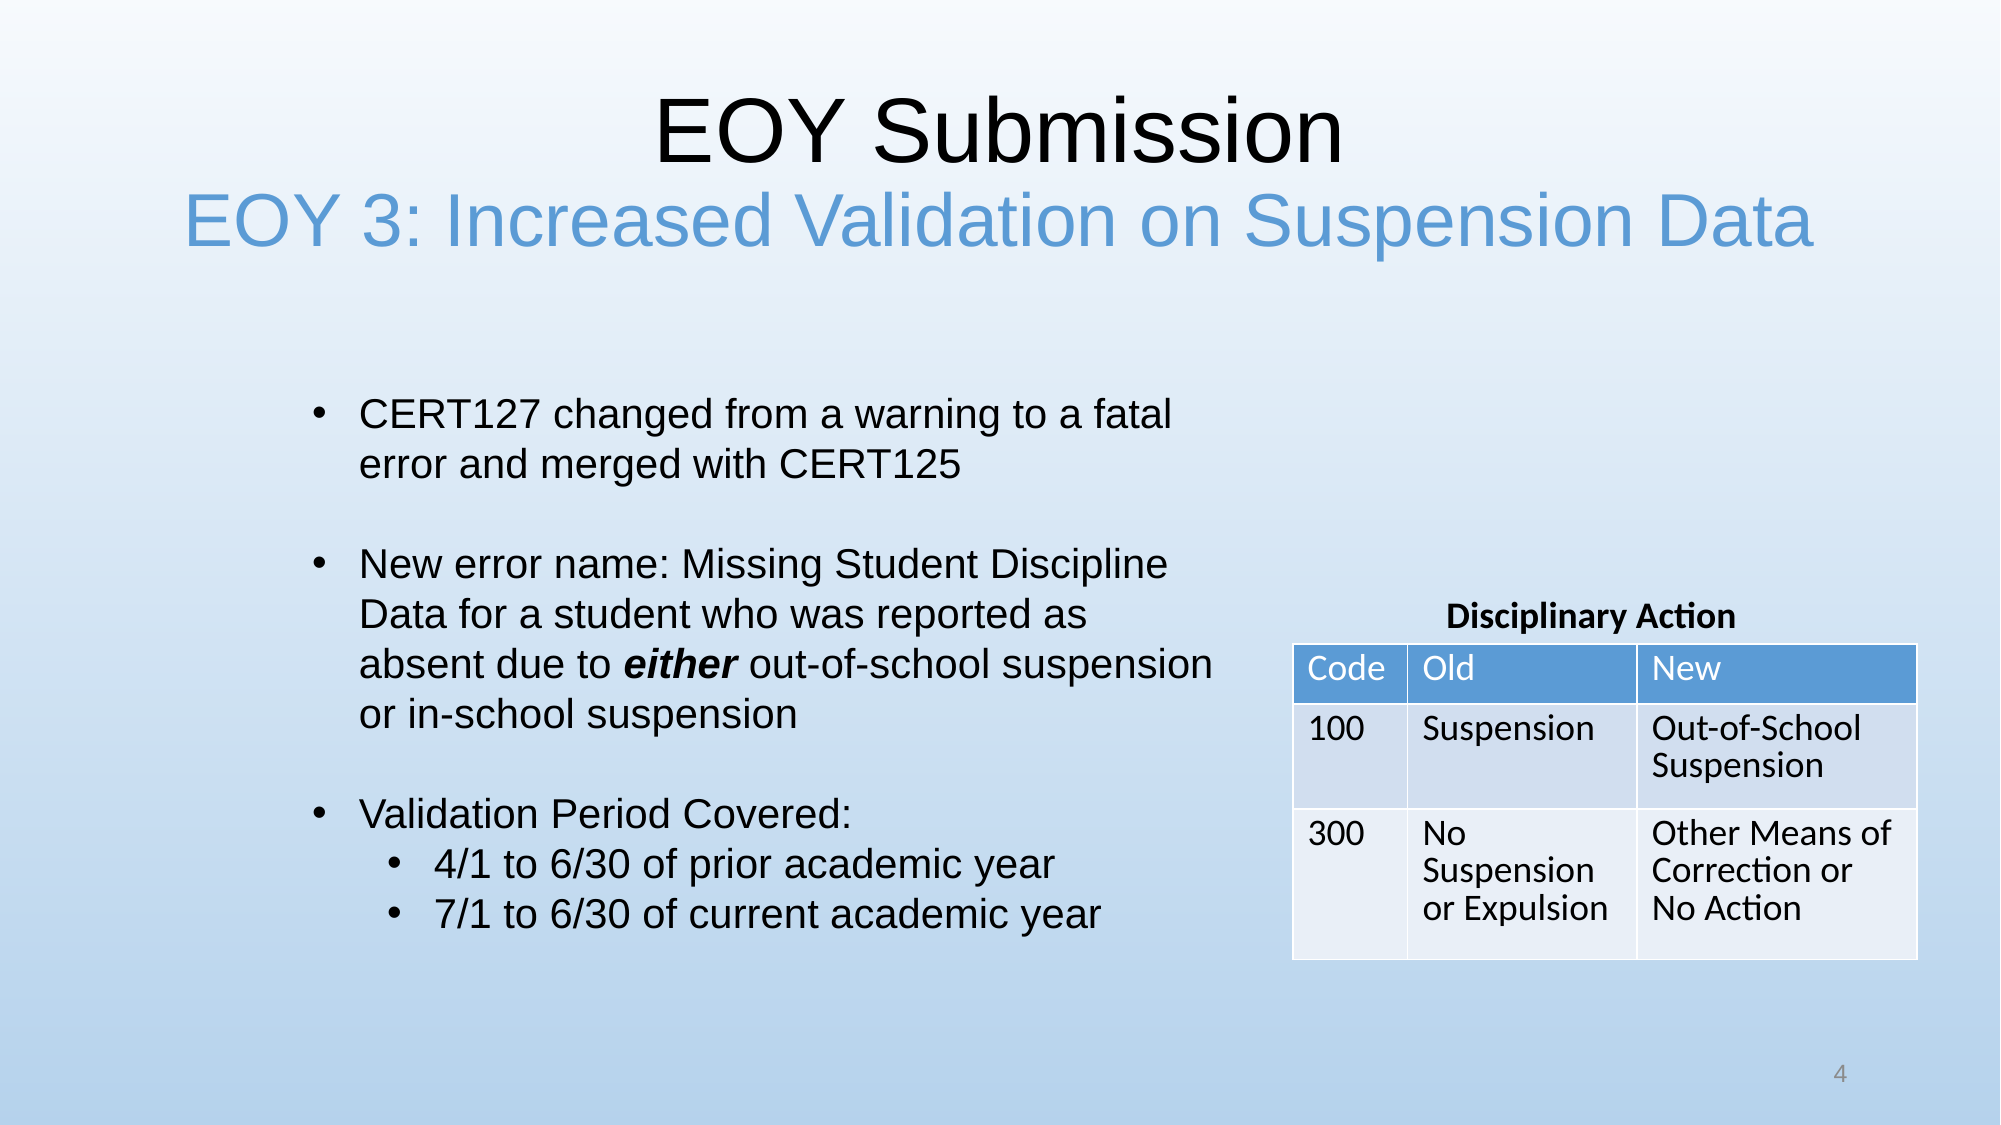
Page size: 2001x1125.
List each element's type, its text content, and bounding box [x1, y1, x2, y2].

table_header Old [1408, 645, 1636, 703]
table_cell Suspension [1408, 705, 1636, 808]
table_cell No Suspension or Expulsion [1408, 810, 1636, 959]
text_box Disciplinary Action [1431, 583, 1842, 643]
table_header New [1638, 645, 1916, 703]
title EOY Submission EOY 3: Increased Validation on Suspension Data [137, 64, 1863, 282]
table_cell Other Means of Correction or No Action [1638, 810, 1916, 959]
table_cell 100 [1294, 705, 1407, 808]
table_header Code [1294, 645, 1407, 703]
table_cell Out-of-School Suspension [1638, 705, 1916, 808]
slide_number 4 [1412, 1042, 1863, 1103]
table_cell 300 [1294, 810, 1407, 959]
text_box CERT127 changed from a warning to a fatal error and merged with CERT125 New error name: Missing Student Discipline Data for a student who was reported as absent due to either out-of-school suspension or in-school suspension Validation Period Covered: 4/1 to 6/30 of prior academic year 7/1 to 6/30 of current academic year [297, 379, 1239, 990]
